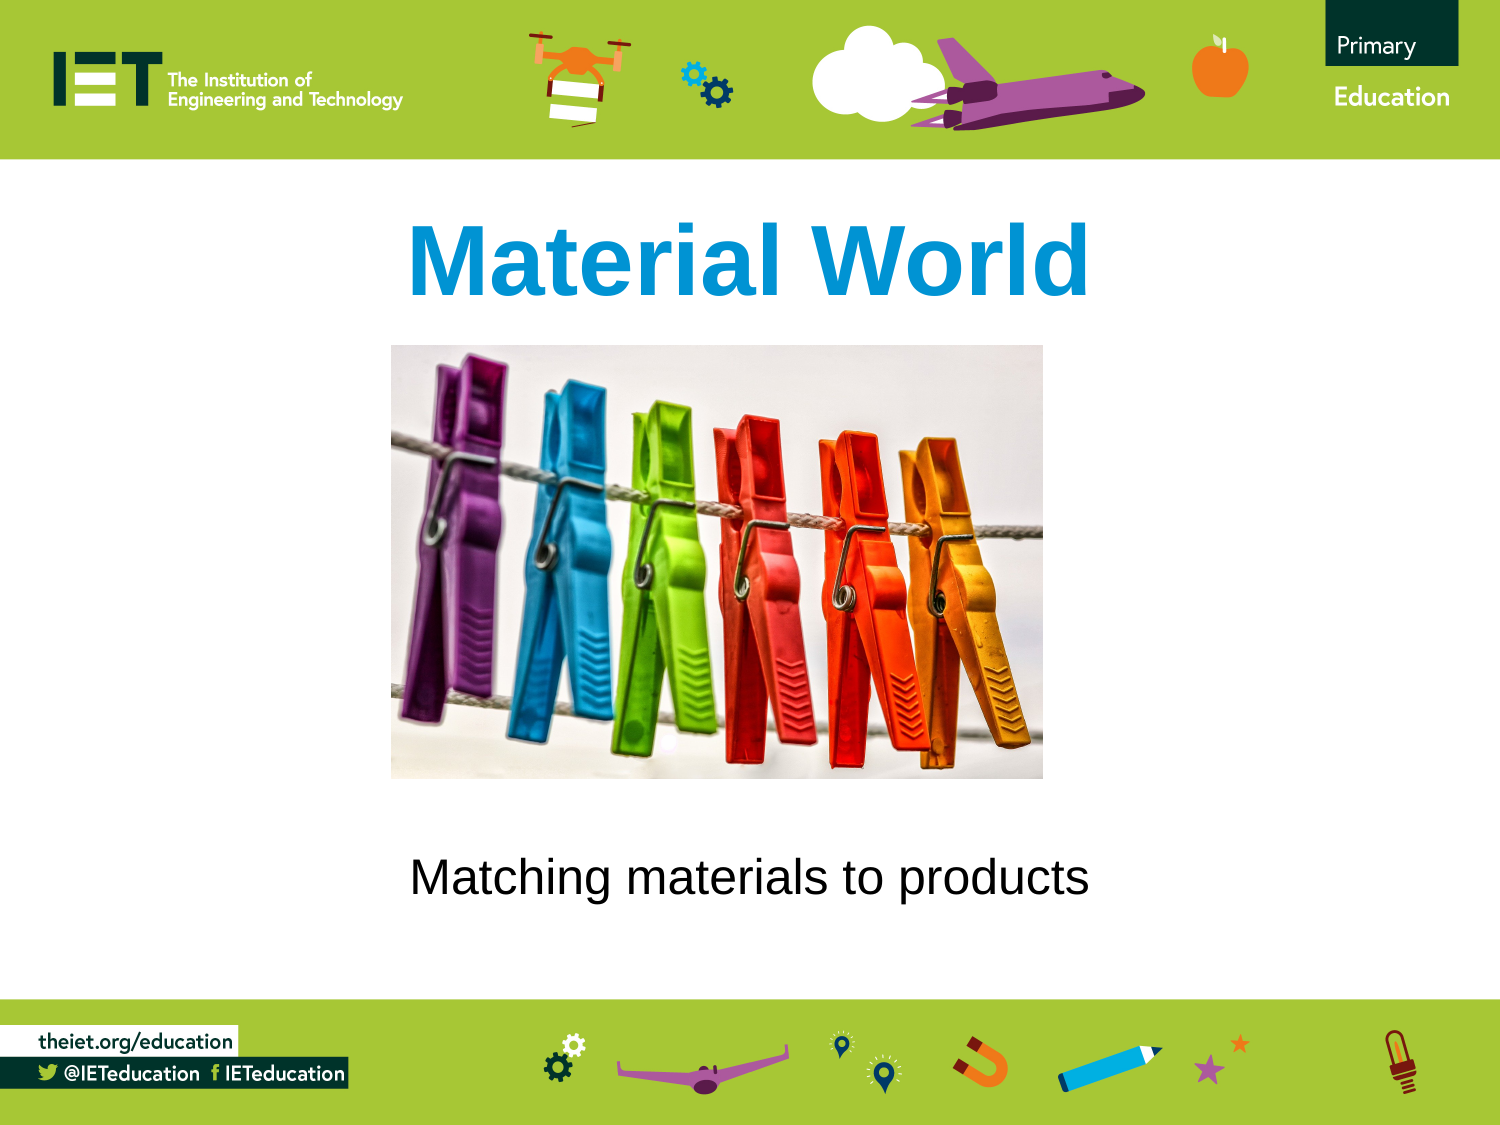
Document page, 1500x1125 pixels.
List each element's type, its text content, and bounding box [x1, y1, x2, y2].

picture [0, 0, 1500, 1125]
text_box Material World [165, 188, 1335, 324]
text_box Matching materials to products [218, 837, 1282, 912]
